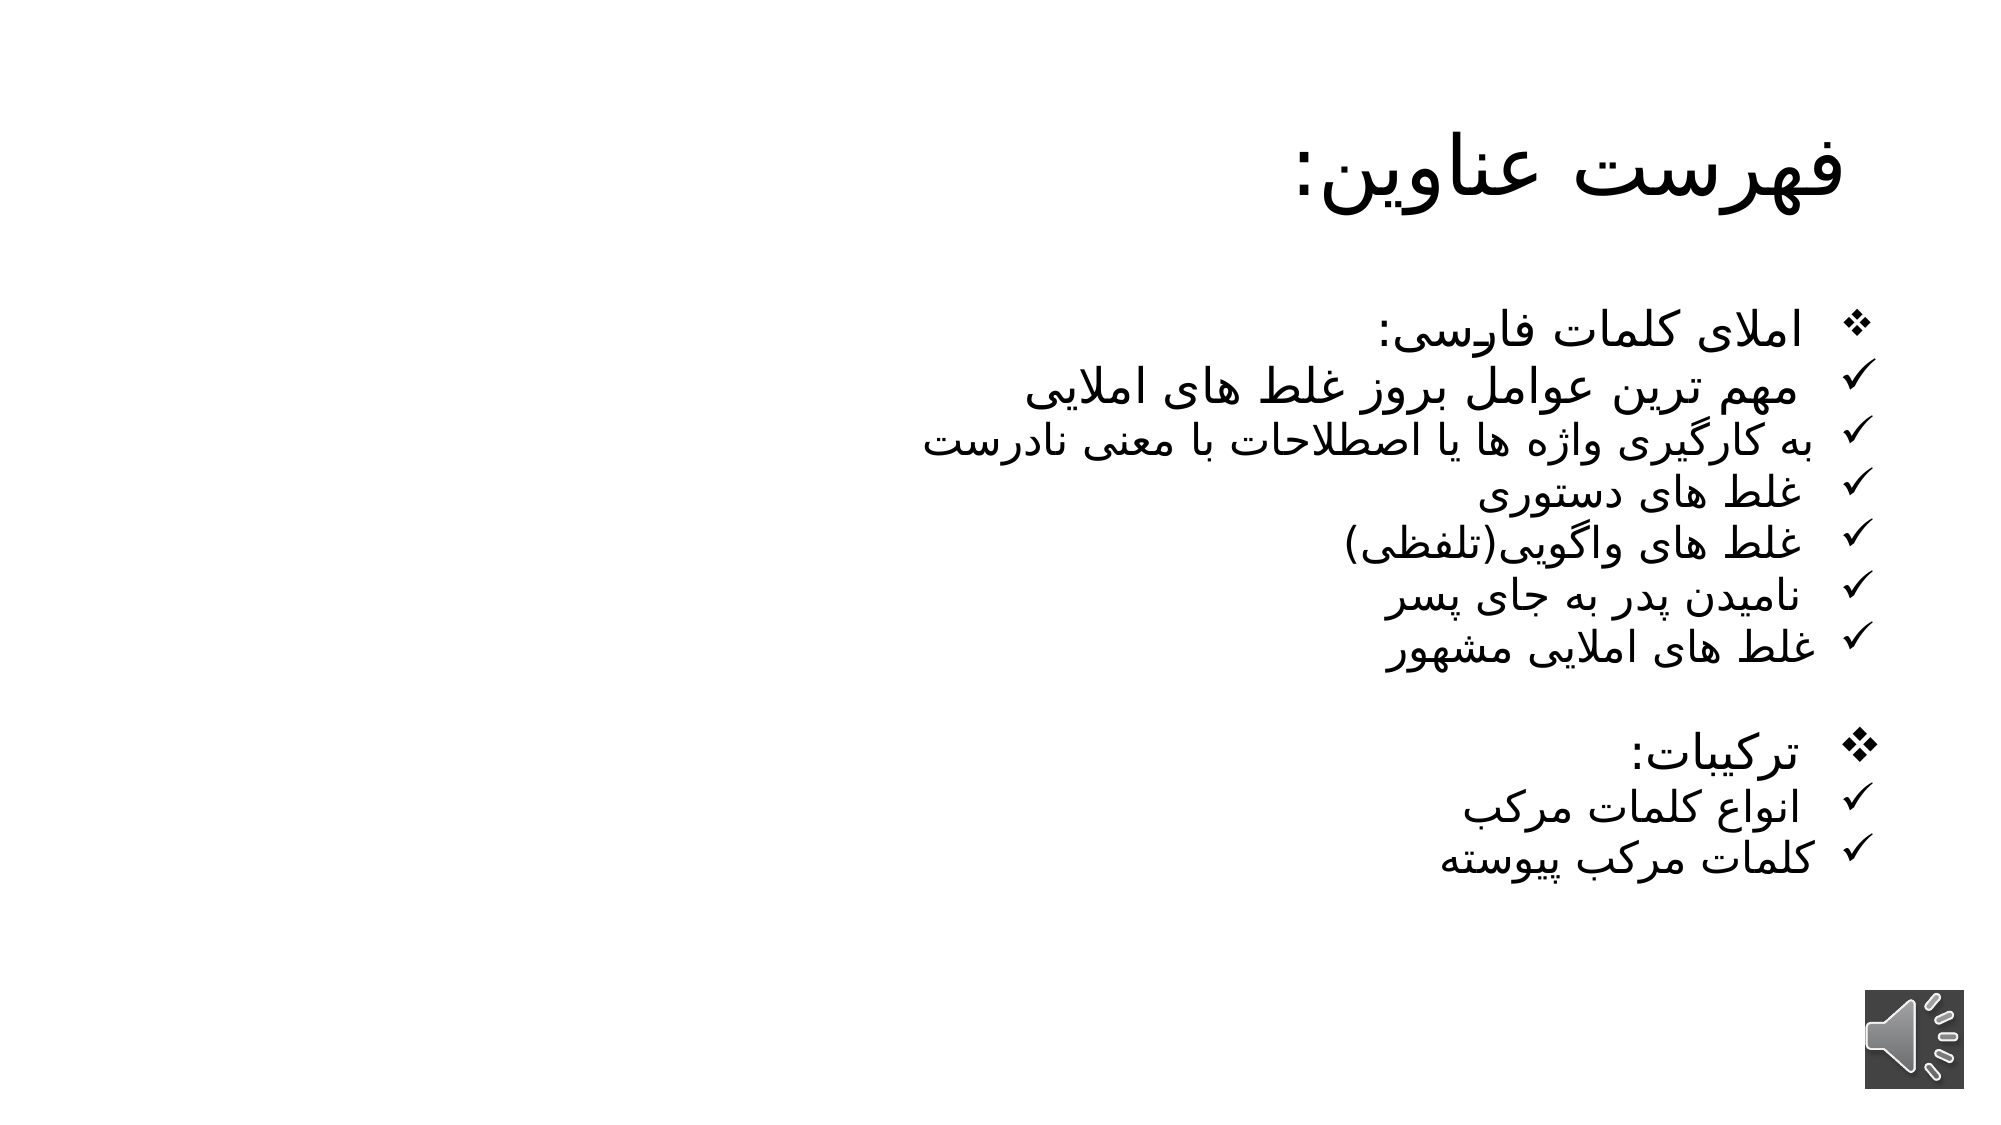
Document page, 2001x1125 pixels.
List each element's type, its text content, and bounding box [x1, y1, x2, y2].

list املای کلمات فارسی: مهم ترین عوامل بروز غلط های املایی به کارگیری واژه ها یا اصطلاحات با معنی نادرست غلط های دستوری غلط های واگویی(تلفظی) نامیدن پدر به جای پسر غلط های املایی مشهور ترکیبات: انواع کلمات مرکب کلمات مرکب پیوسته به کارگیری واژه ها یا اصطلاحات با معنی نادرست کارگیری واژه ها یا اصطلاحات با معنی نادرست ببه کارگیری واژه ها یا اصطلاحات با معنی نادرست به کارگیری واژه ها یا اصطلاحات با معنی نادرست ه کارگیری واژه ها یا اصطلاحات با معنی نادرست [137, 277, 1863, 1098]
title فهرست عناوین: [137, 59, 1863, 277]
picture [1864, 989, 1965, 1090]
